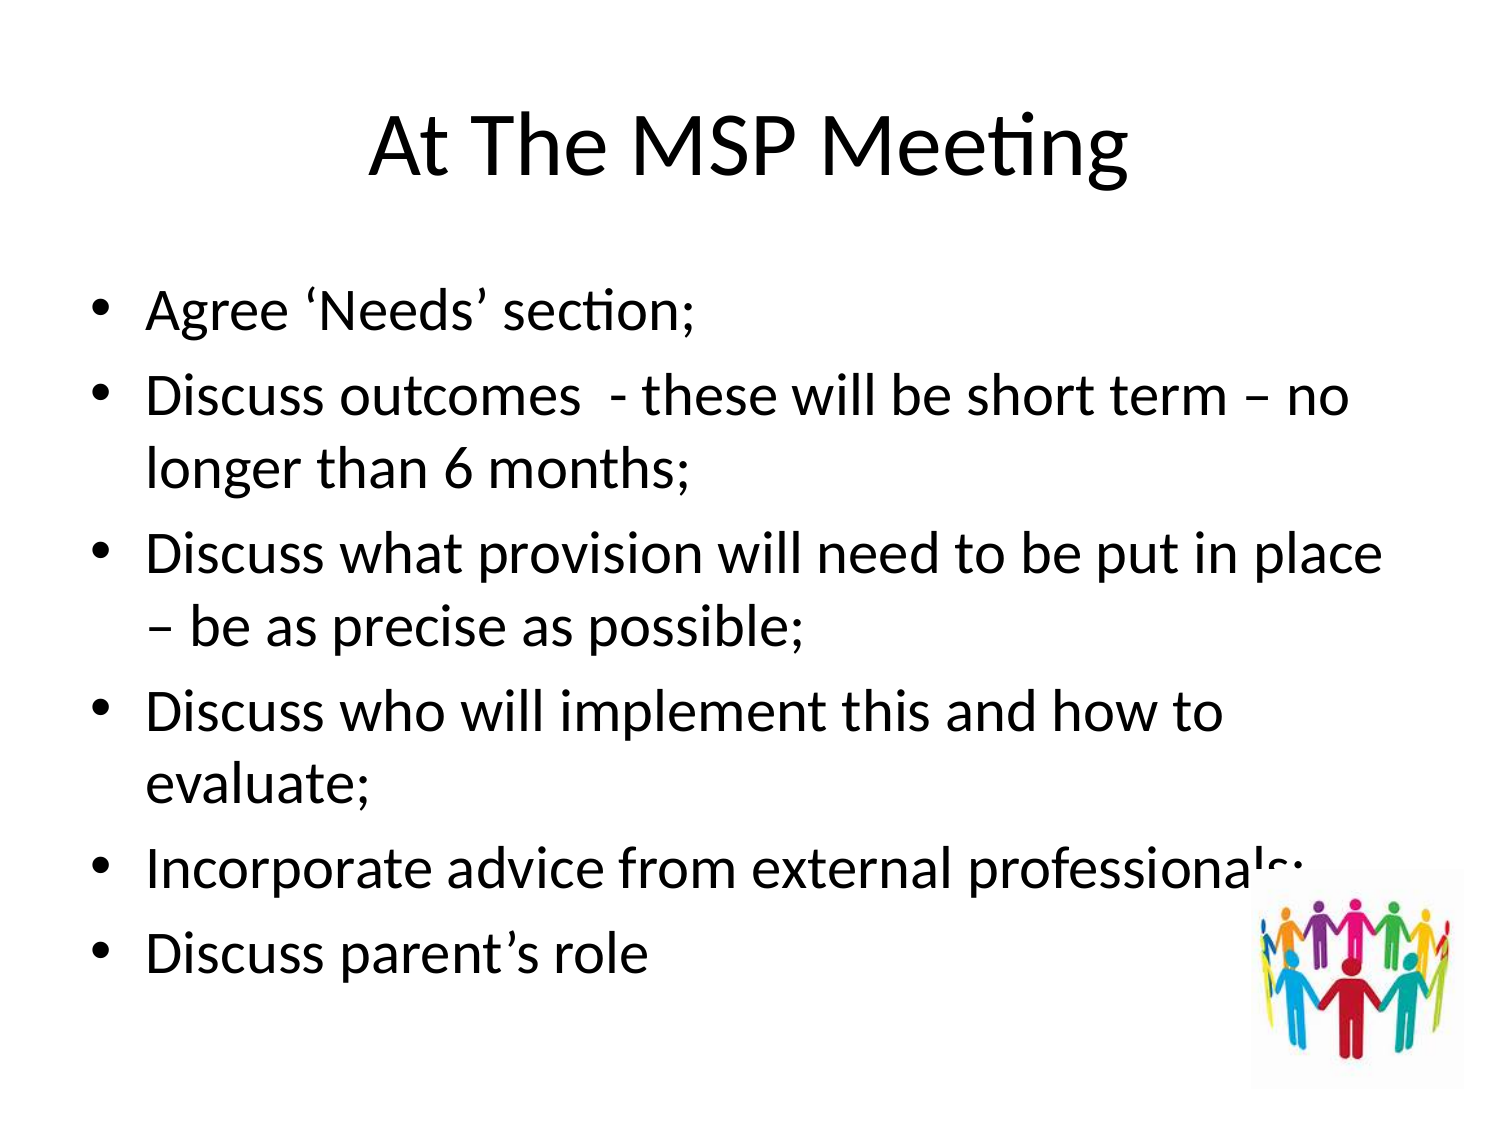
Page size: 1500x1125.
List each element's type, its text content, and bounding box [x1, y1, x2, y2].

picture [1250, 869, 1465, 1090]
title At The MSP Meeting [75, 45, 1425, 233]
list Agree ‘Needs’ section; Discuss outcomes - these will be short term – no longer than 6 months; Discuss what provision will need to be put in place – be as precise as possible; Discuss who will implement this and how to evaluate; Incorporate advice from external professionals; Discuss parent’s role [75, 262, 1425, 1005]
